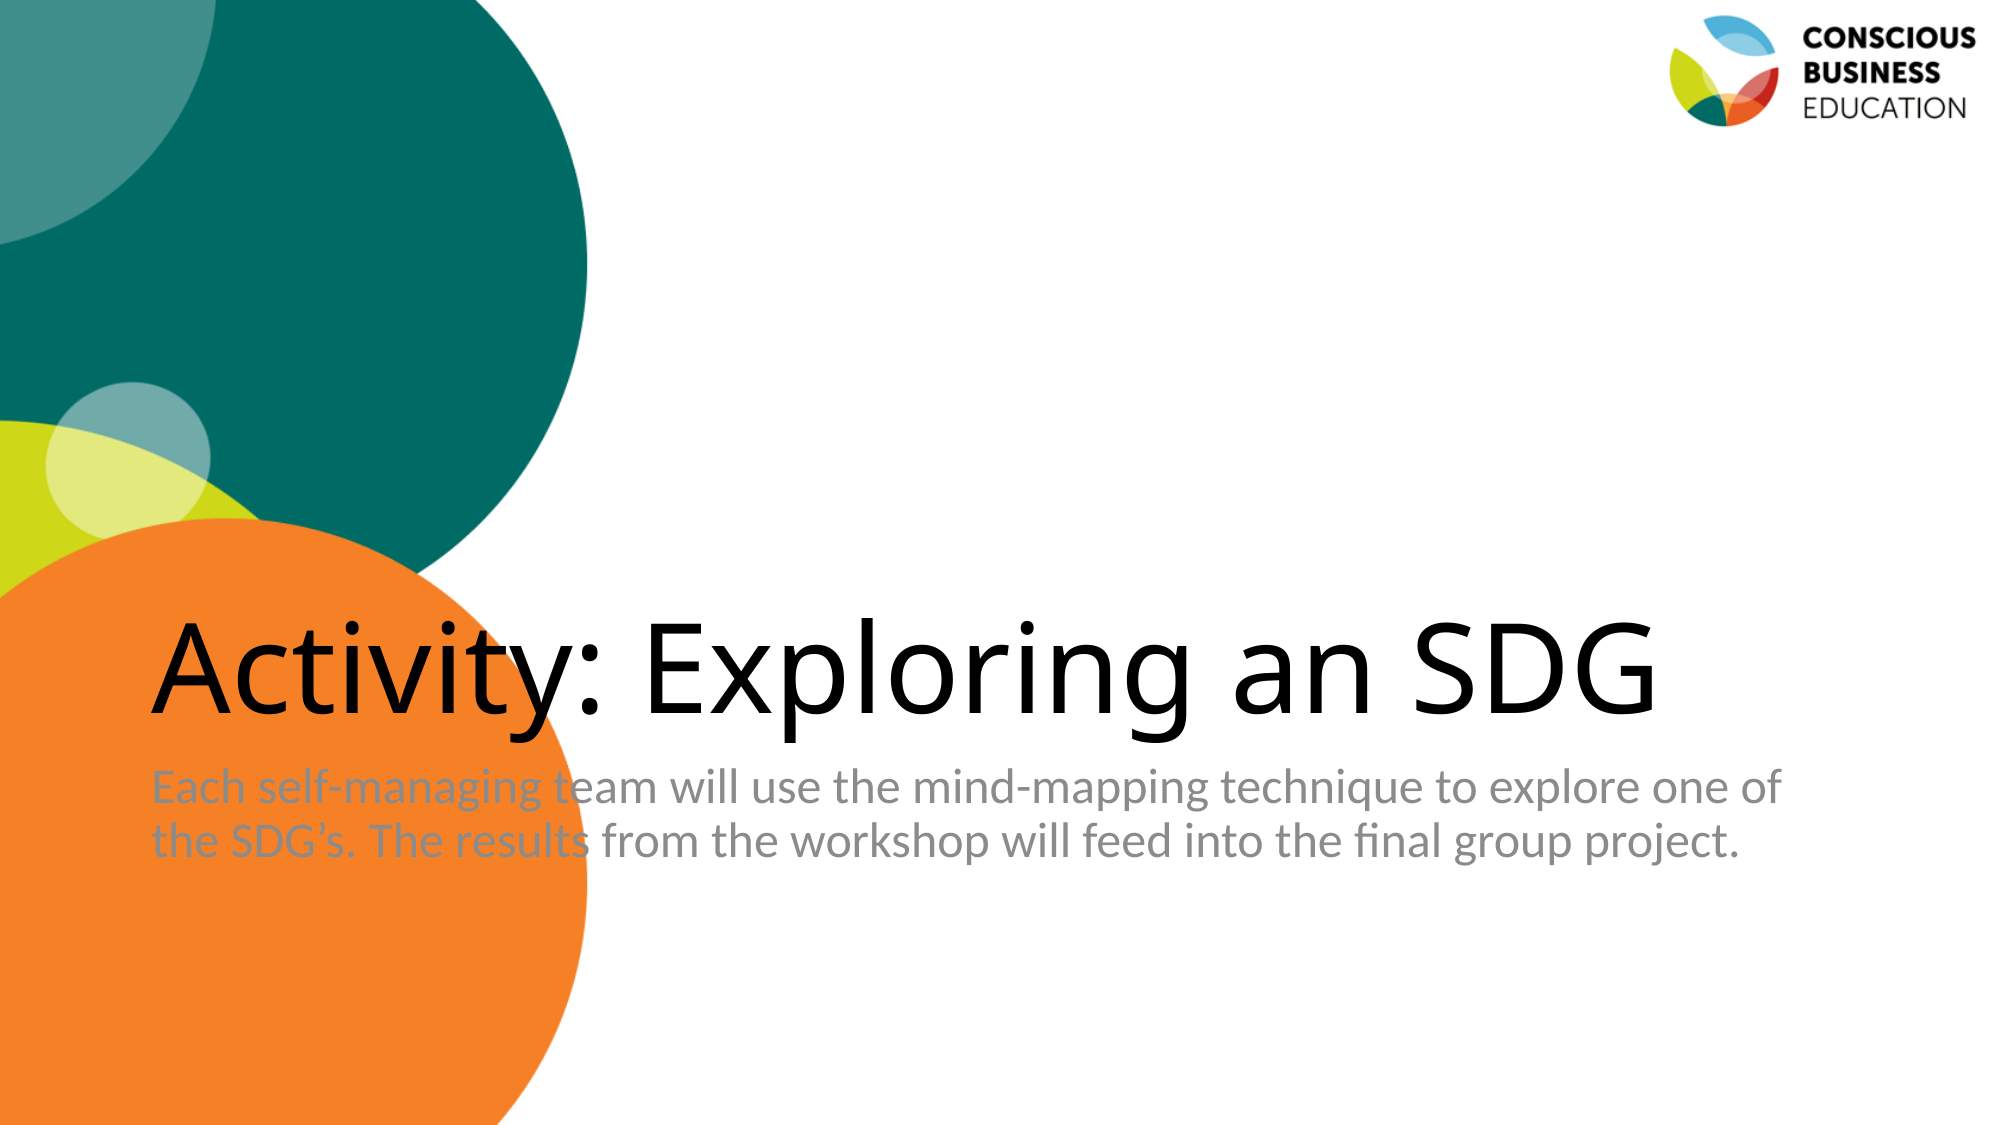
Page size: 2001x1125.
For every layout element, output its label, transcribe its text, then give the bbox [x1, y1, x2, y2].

list Each self-managing team will use the mind-mapping technique to explore one of the SDG’s. The results from the workshop will feed into the final group project. [136, 752, 1862, 999]
picture [0, 0, 2000, 1125]
title Activity: Exploring an SDG [136, 280, 1862, 749]
